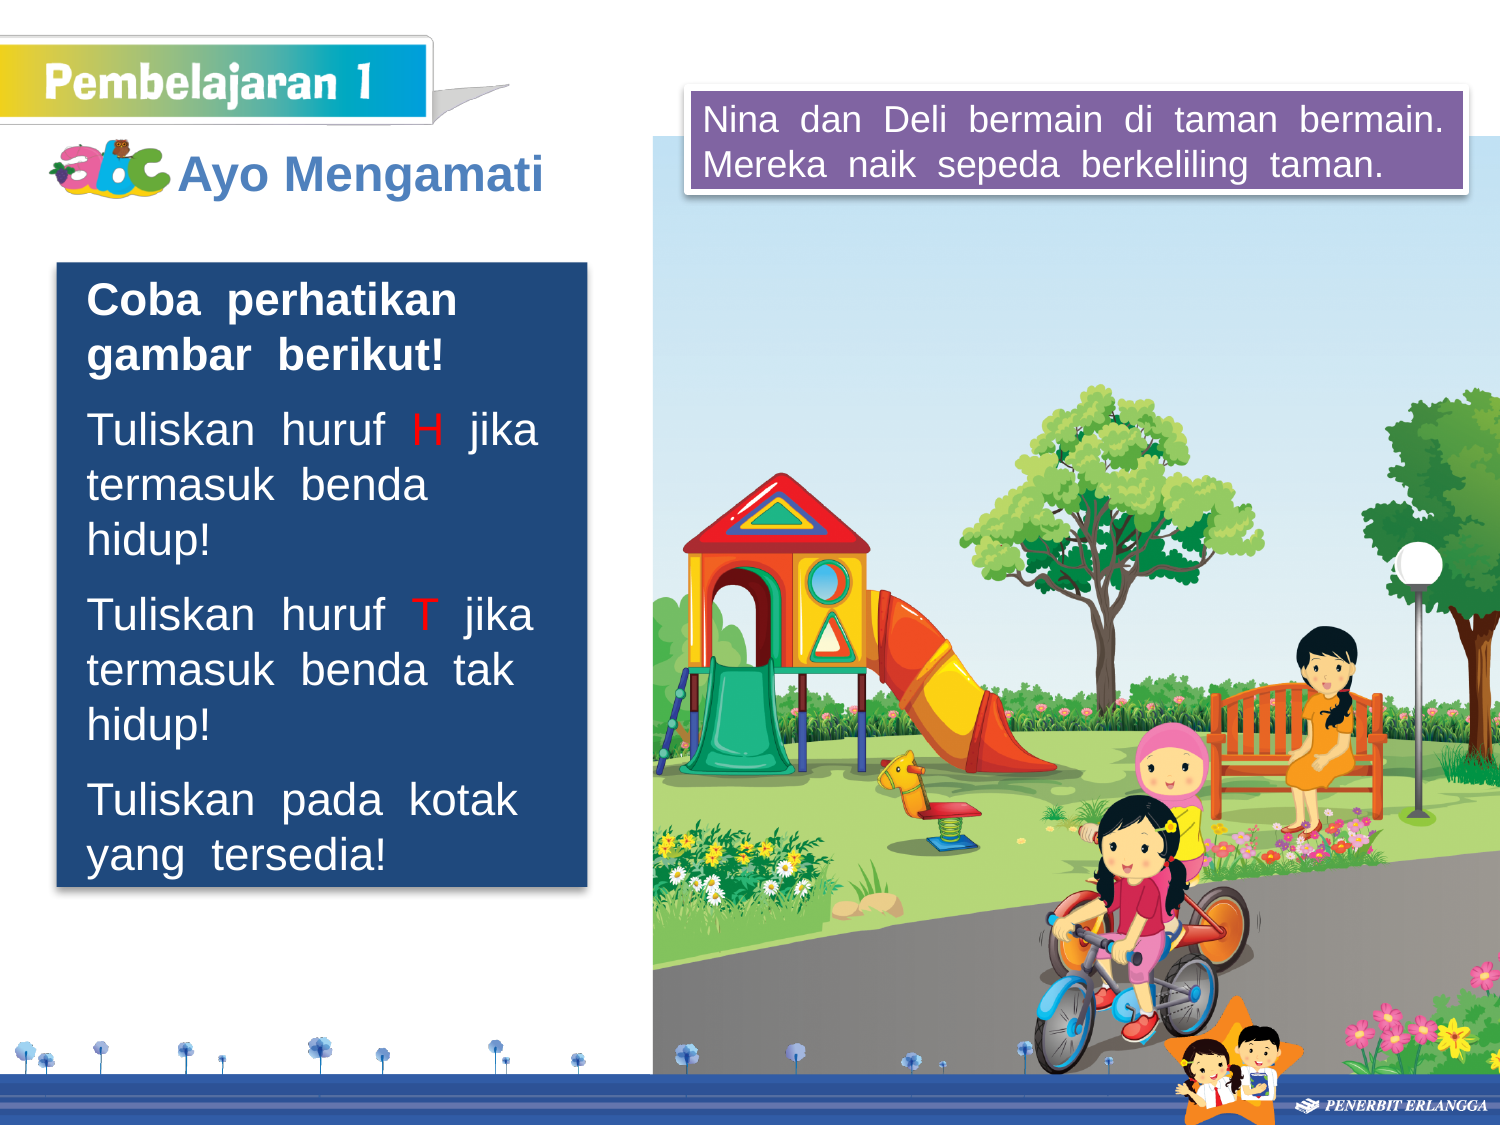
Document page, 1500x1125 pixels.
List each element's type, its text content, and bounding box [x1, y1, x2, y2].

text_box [45, 133, 563, 210]
text_box Coba perhatikan gambar berikut! Tuliskan huruf H jika termasuk benda hidup! Tuliskan huruf T jika termasuk benda tak hidup! Tuliskan pada kotak yang tersedia! [56, 262, 588, 887]
picture [0, 29, 538, 147]
text_box Nina dan Deli bermain di taman bermain. Mereka naik sepeda berkeliling taman. [684, 84, 1469, 134]
picture [0, 136, 1500, 1125]
